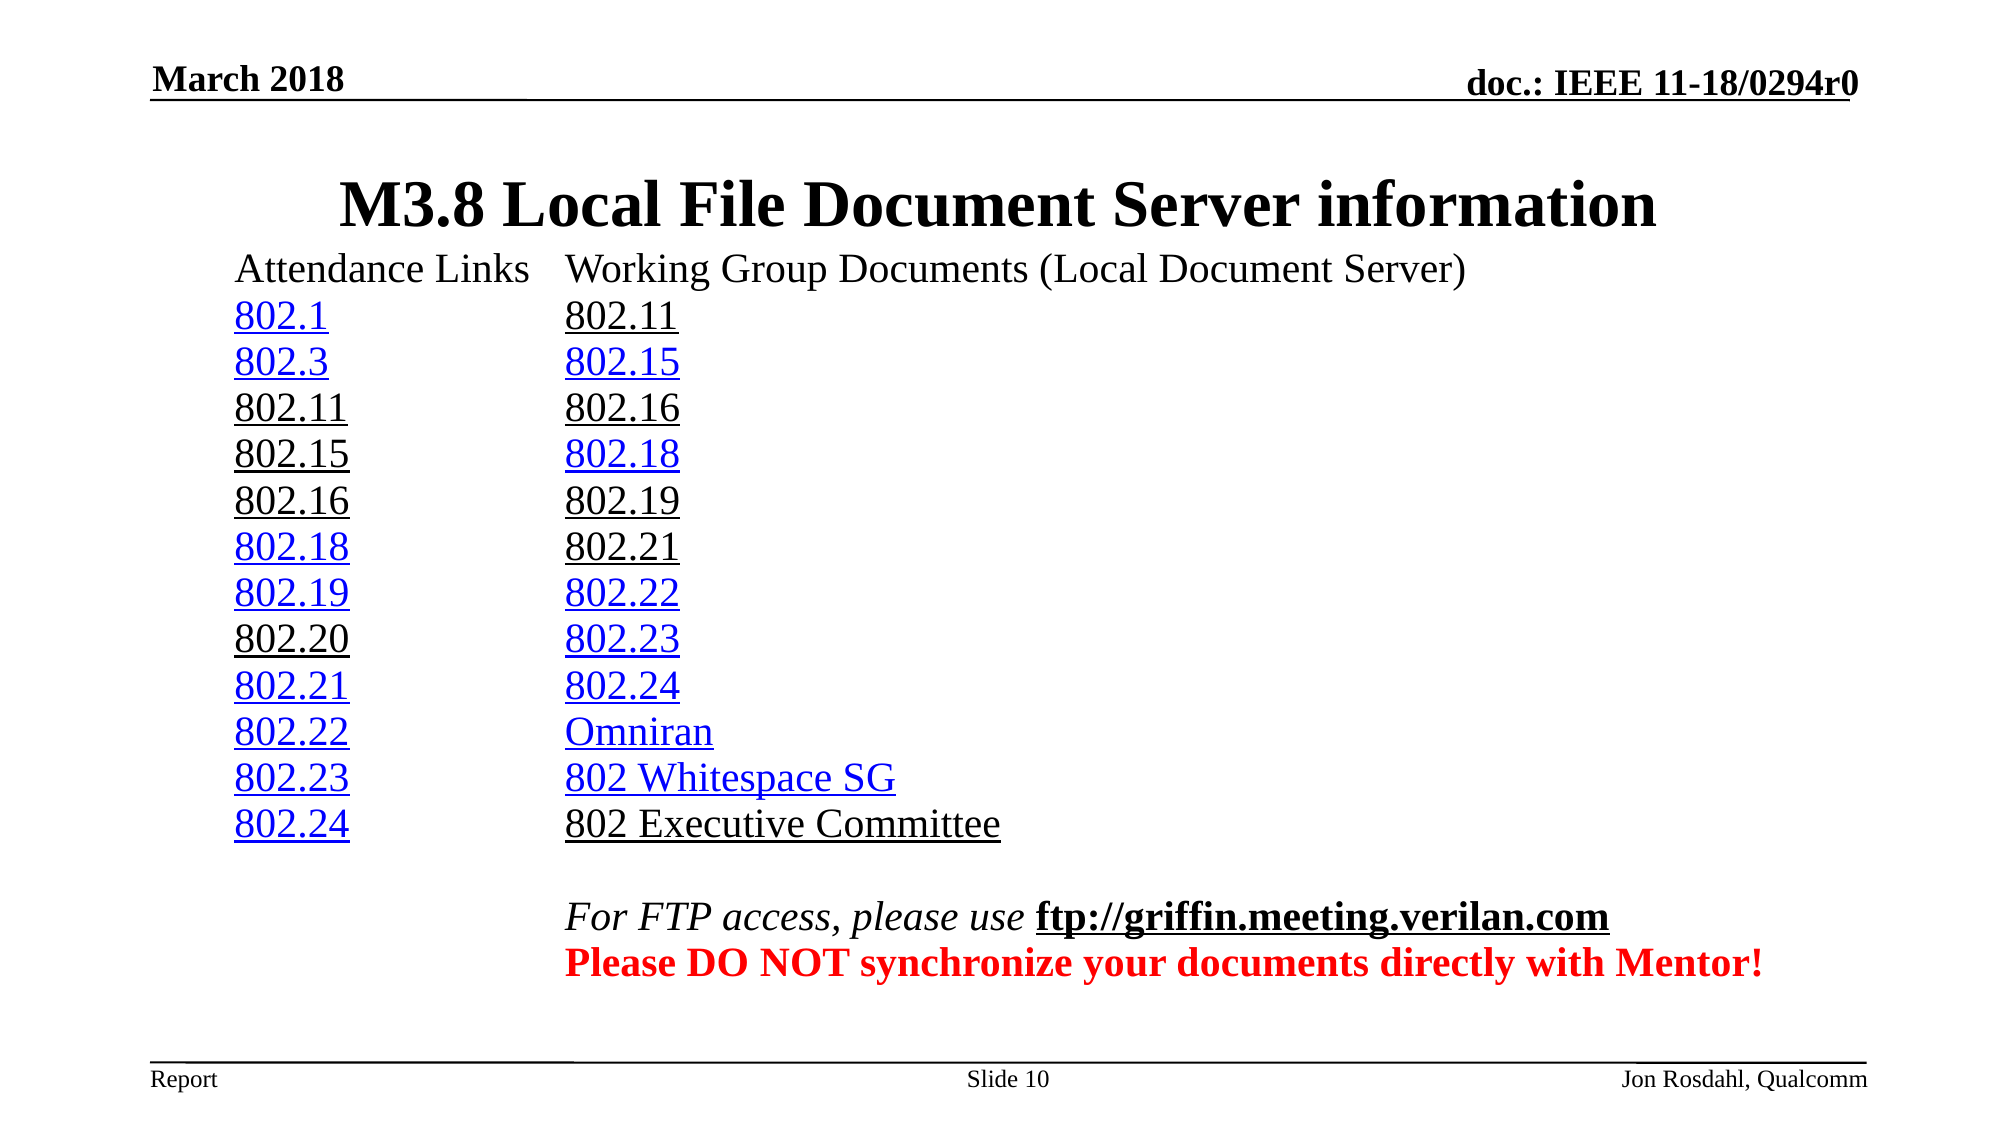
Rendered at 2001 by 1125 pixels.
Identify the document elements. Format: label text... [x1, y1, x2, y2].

table_header Working Group Documents (Local Document Server) 802.11 802.15 802.16 802.18 802.19 802.21 802.22 802.23 802.24 Omniran 802 Whitespace SG 802 Executive Committee For FTP access, please use ftp://griffin.meeting.verilan.com Please DO NOT synchronize your documents directly with Mentor! [563, 244, 1933, 1062]
table_header Attendance Links 802.1 802.3 802.11 802.15 802.16 802.18 802.19 802.20 802.21 802.22 802.23 802.24 [232, 244, 563, 1062]
slide_number Slide 10 [950, 1062, 1067, 1123]
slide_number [152, 54, 563, 100]
title M3.8 Local File Document Server information [149, 112, 1850, 288]
footer Jon Rosdahl, Qualcomm [1171, 1062, 1869, 1093]
